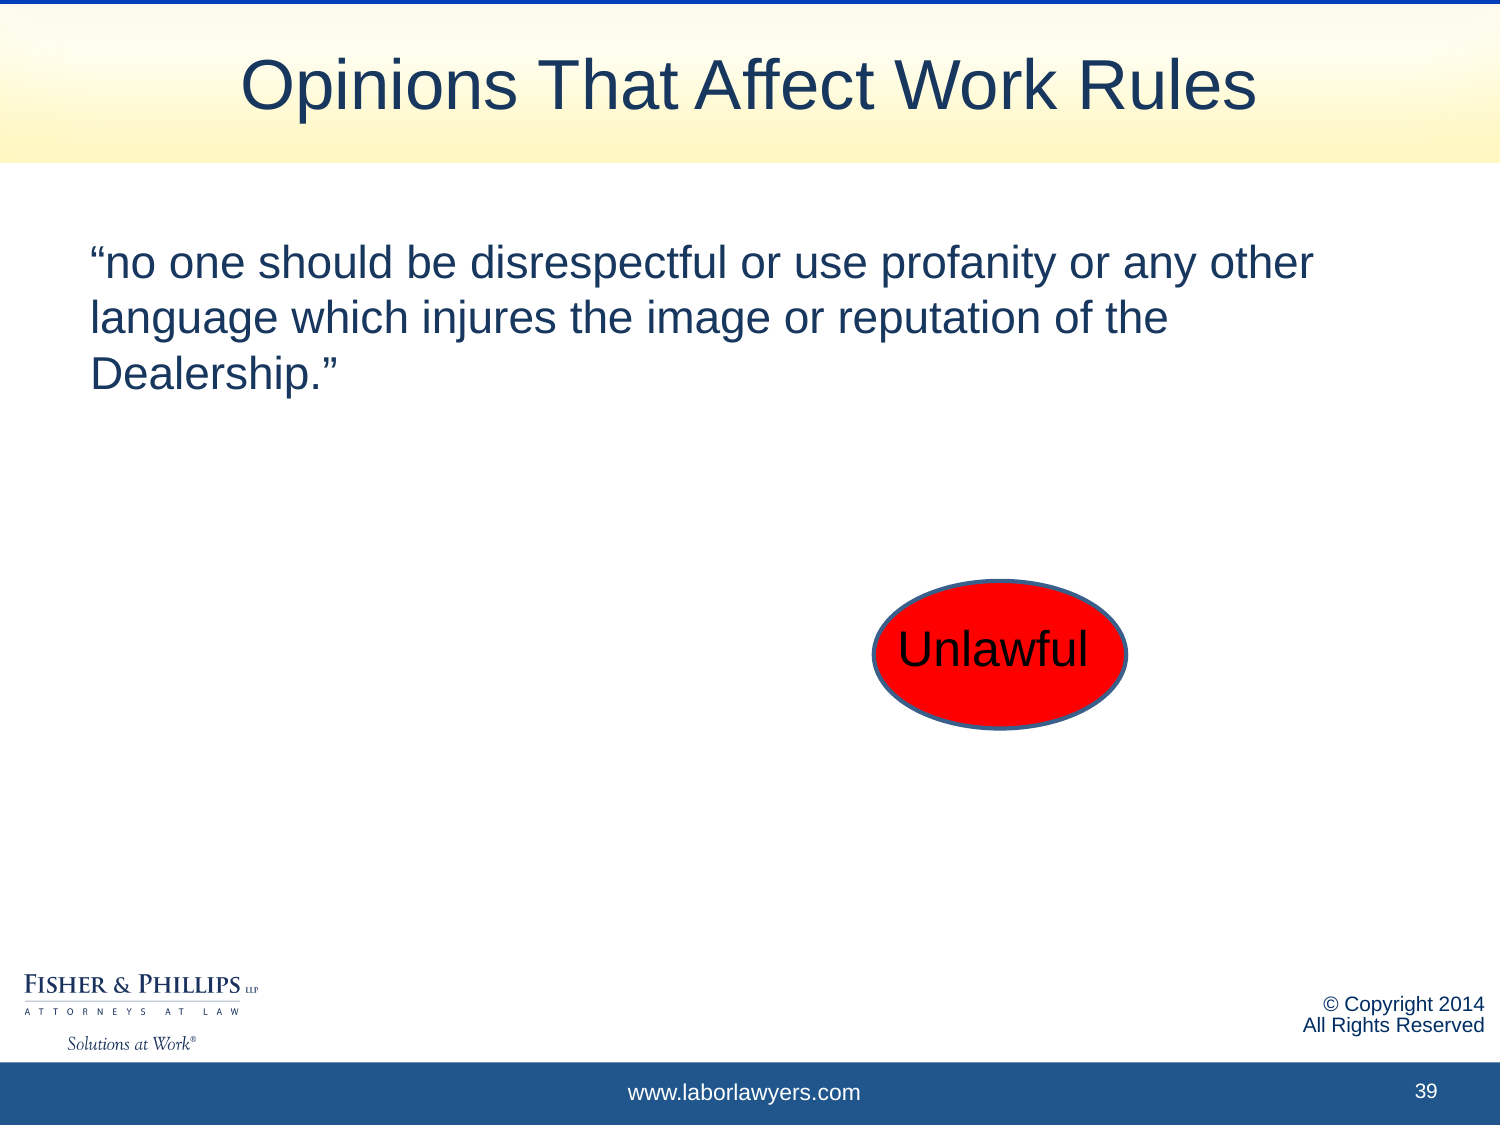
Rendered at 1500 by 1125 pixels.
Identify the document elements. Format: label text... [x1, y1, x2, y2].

text_box [898, 578, 1102, 608]
list “no one should be disrespectful or use profanity or any other language which injures the image or reputation of the Dealership.” [75, 224, 1425, 575]
text_box Unlawful [801, 608, 1185, 684]
text_box [881, 684, 1119, 731]
picture [24, 974, 258, 1050]
title Opinions That Affect Work Rules [0, 0, 1500, 163]
